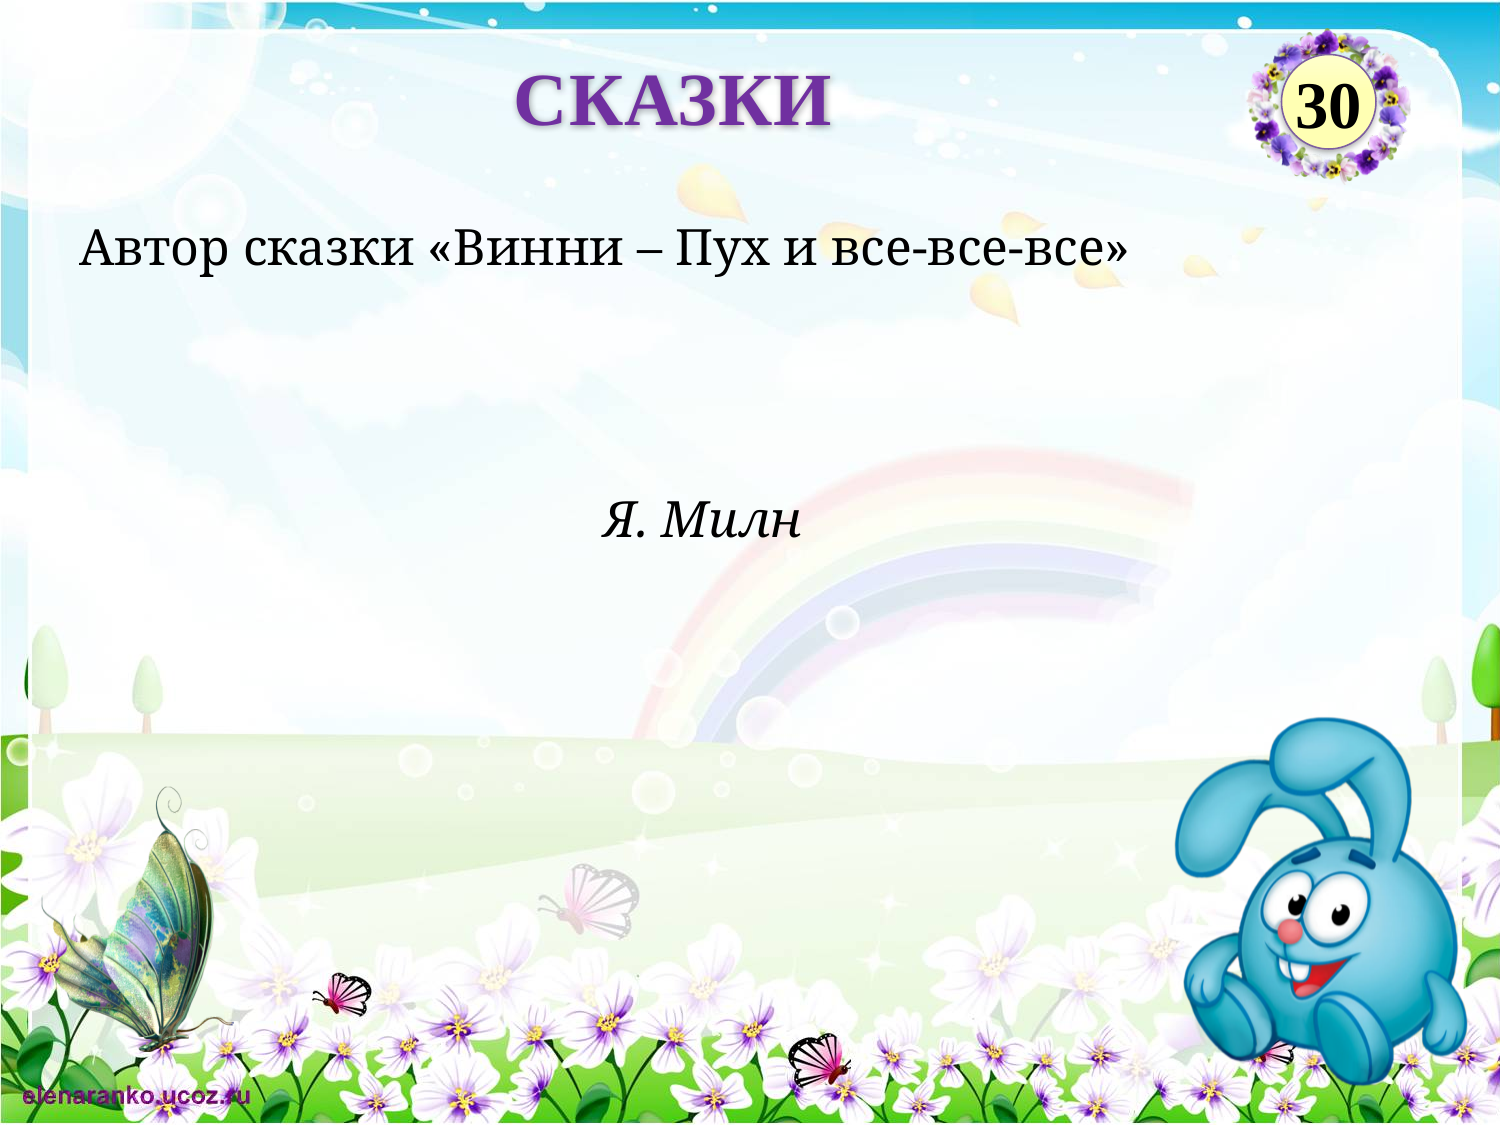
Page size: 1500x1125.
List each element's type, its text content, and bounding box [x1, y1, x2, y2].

text_box Автор сказки «Винни – Пух и все-все-все» [64, 208, 1317, 283]
text_box Я. Милн [64, 479, 1341, 555]
picture [0, 0, 1500, 1125]
text_box СКАЗКИ [64, 42, 1240, 148]
